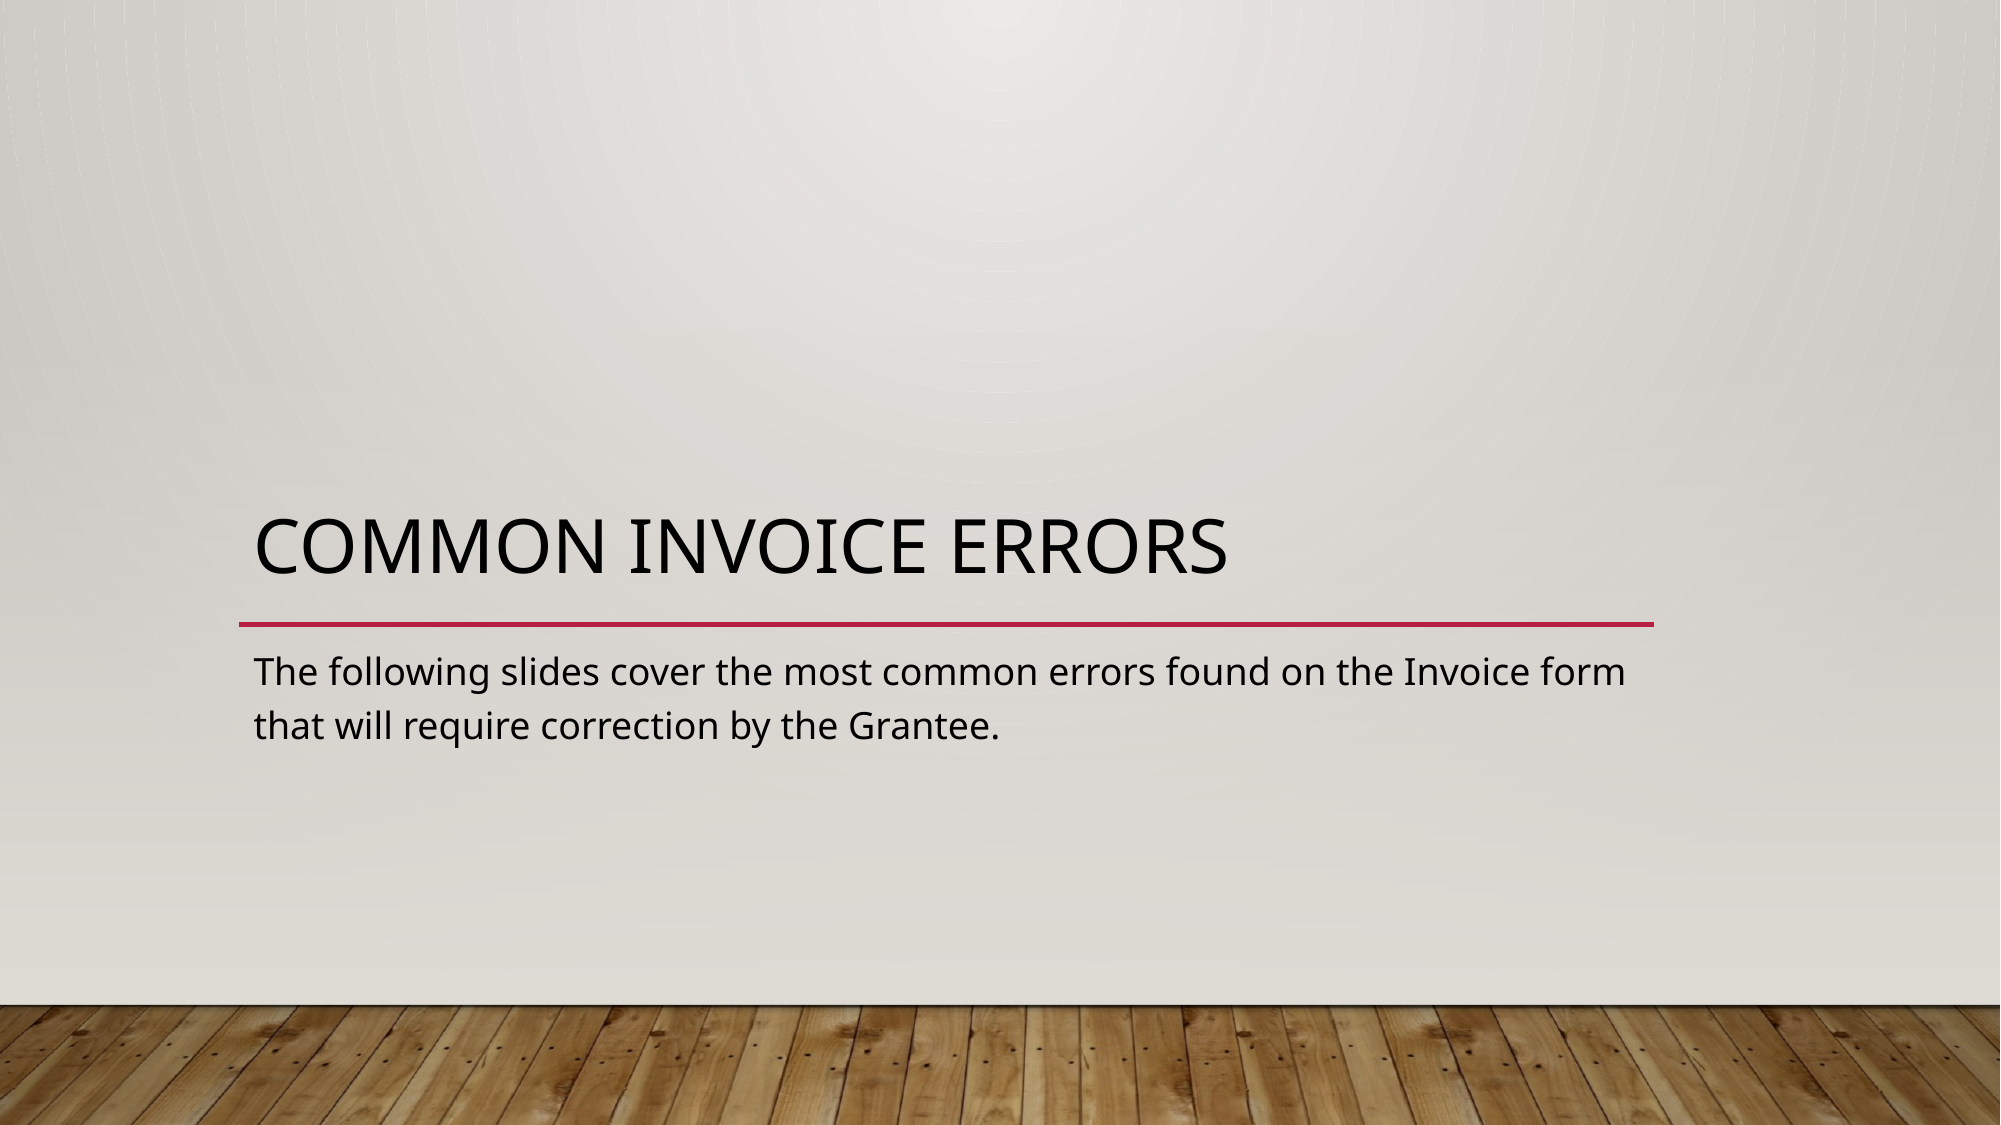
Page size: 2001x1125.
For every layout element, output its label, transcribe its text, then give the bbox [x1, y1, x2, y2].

list The following slides cover the most common errors found on the Invoice form that will require correction by the Grantee. [238, 624, 1655, 791]
title Common Invoice Errors [238, 288, 1657, 598]
picture [0, 1005, 2000, 1125]
